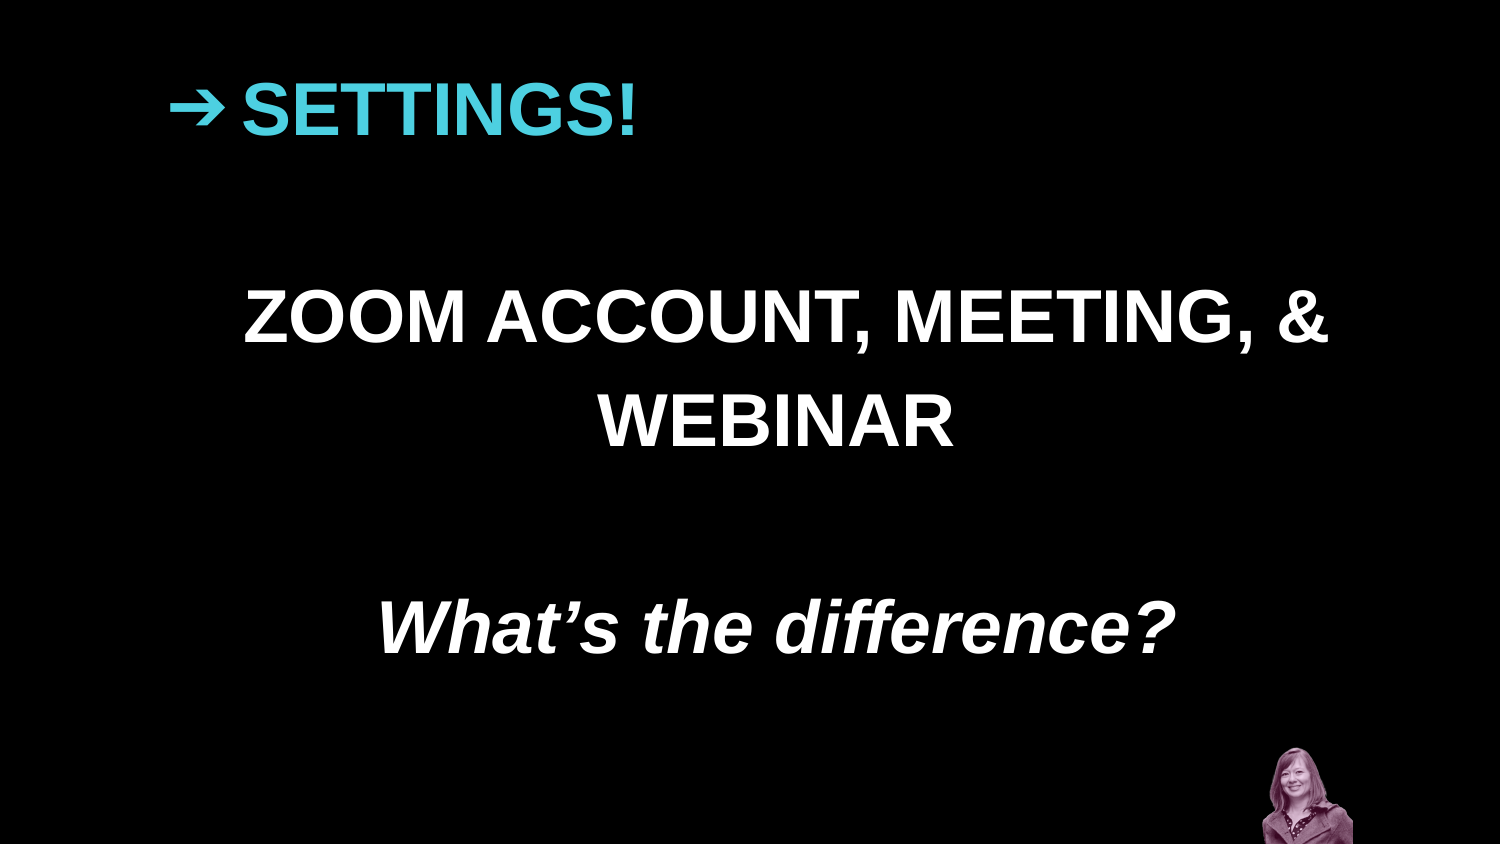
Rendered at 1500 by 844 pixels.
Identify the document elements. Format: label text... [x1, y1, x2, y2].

picture [1256, 747, 1353, 844]
text_box SETTINGS! ZOOM ACCOUNT, MEETING, & WEBINAR What’s the difference? [151, 32, 1349, 737]
